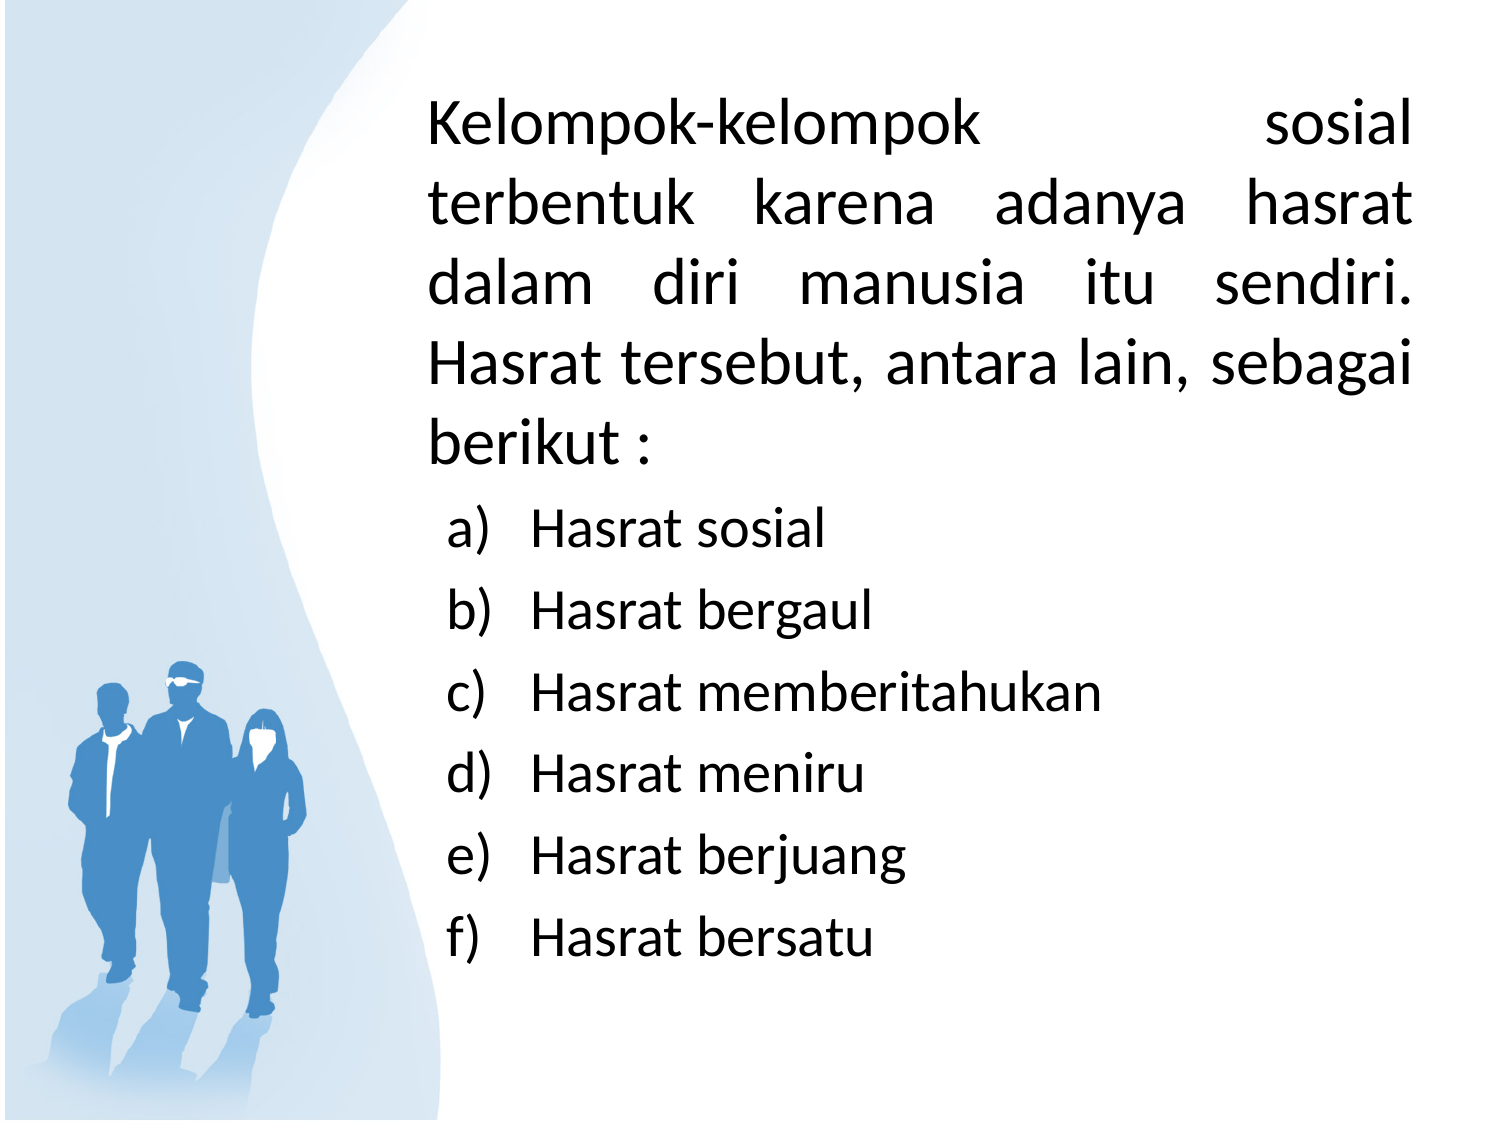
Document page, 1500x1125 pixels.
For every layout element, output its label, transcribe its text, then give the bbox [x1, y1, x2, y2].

list Kelompok-kelompok sosial terbentuk karena adanya hasrat dalam diri manusia itu sendiri. Hasrat tersebut, antara lain, sebagai berikut : Hasrat sosial Hasrat bergaul Hasrat memberitahukan Hasrat meniru Hasrat berjuang Hasrat bersatu [356, 70, 1430, 813]
picture [0, 0, 1500, 1125]
